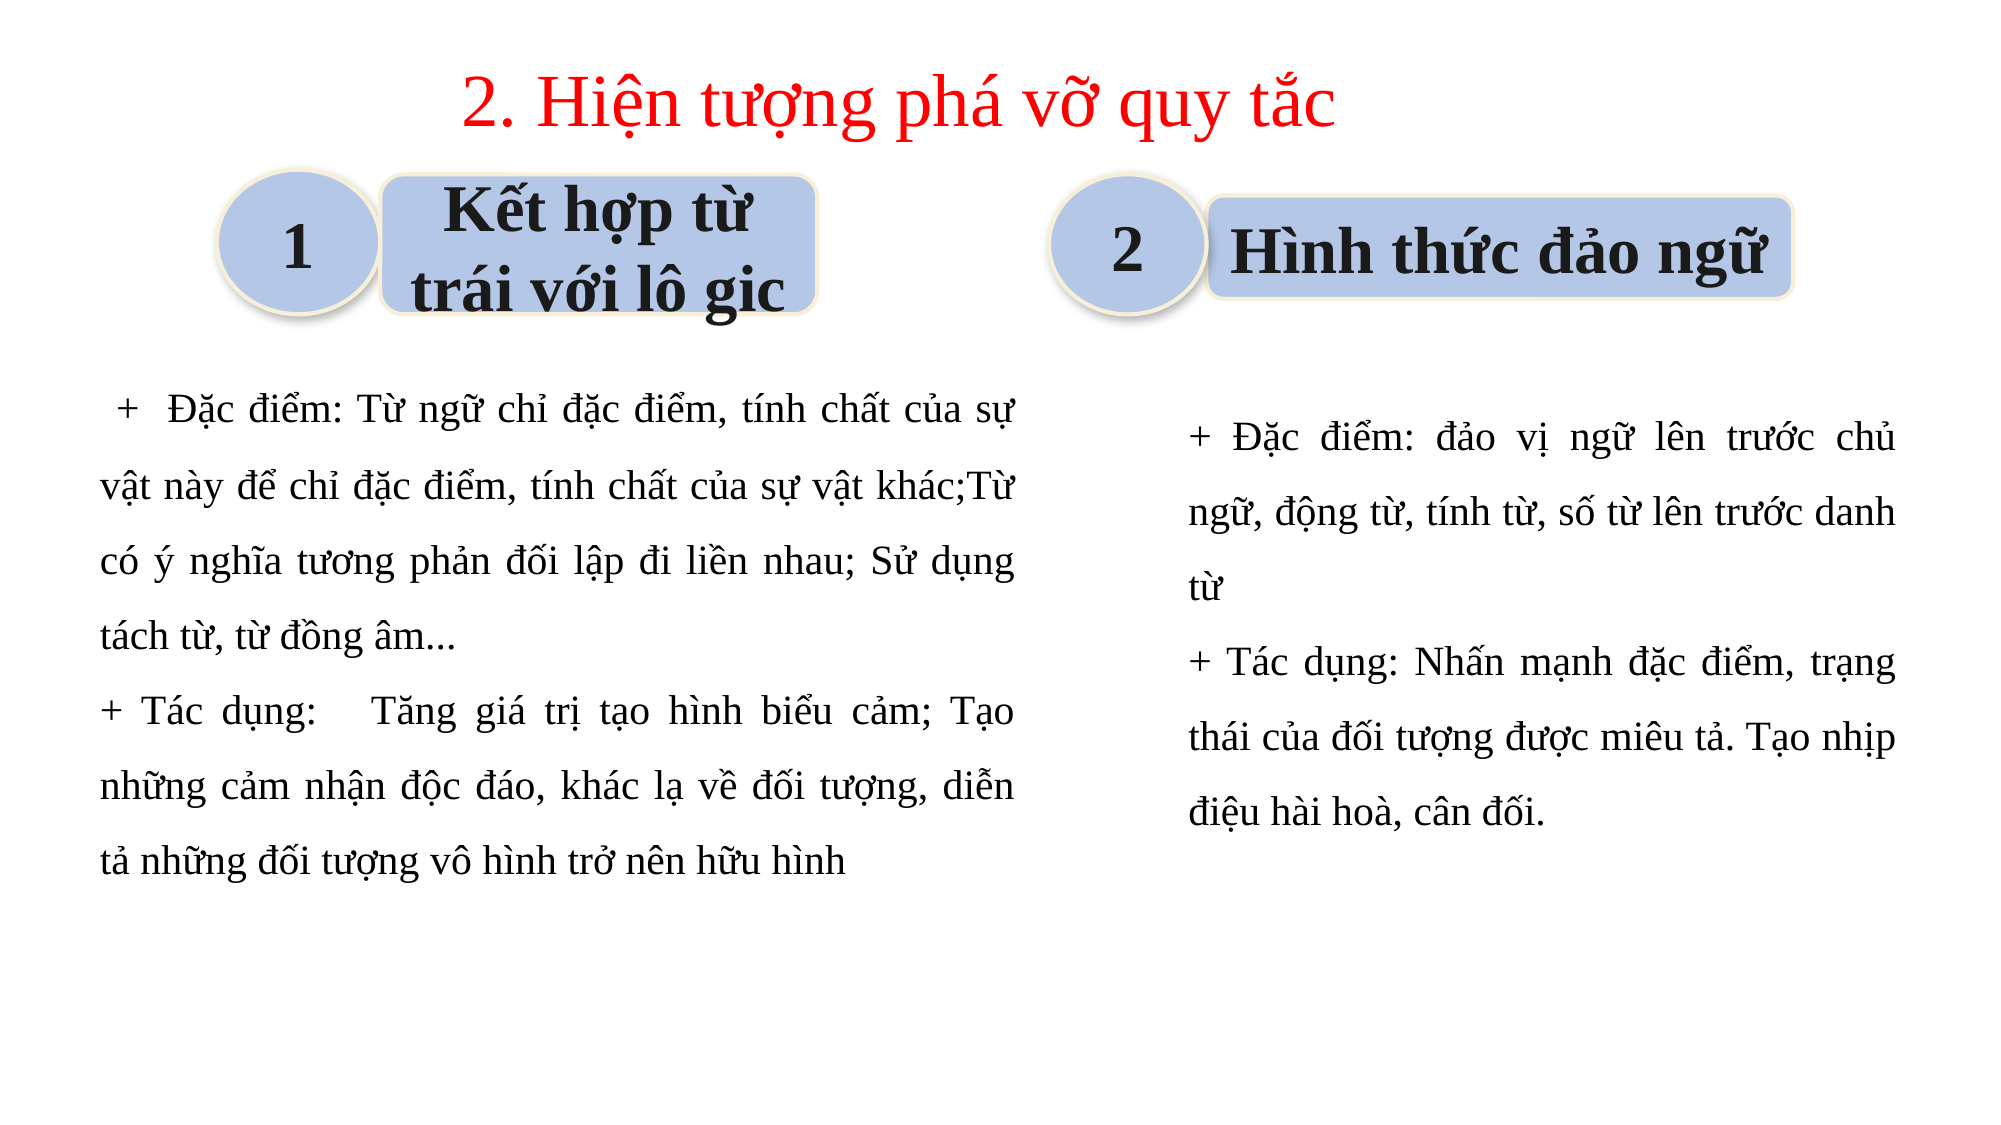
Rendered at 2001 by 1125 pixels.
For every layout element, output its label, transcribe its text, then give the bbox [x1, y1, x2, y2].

text_box Kết hợp từ trái với lô gic [380, 174, 818, 315]
text_box + Đặc điểm: đảo vị ngữ lên trước chủ ngữ, động từ, tính từ, số từ lên trước danh từ + Tác dụng: Nhấn mạnh đặc điểm, trạng thái của đối tượng được miêu tả. Tạo nhịp điệu hài hoà, cân đối. [1173, 376, 1912, 997]
text_box 2 [1048, 174, 1207, 315]
text_box Hình thức đảo ngữ [1206, 195, 1794, 299]
text_box 1 [216, 169, 380, 315]
text_box 2. Hiện tượng phá vỡ quy tắc [216, 41, 1582, 154]
text_box + Đặc điểm: Từ ngữ chỉ đặc điểm, tính chất của sự vật này để chỉ đặc điểm, tính chất của sự vật khác;Từ có ý nghĩa tương phản đối lập đi liền nhau; Sử dụng tách từ, từ đồng âm... + Tác dụng: Tăng giá trị tạo hình biểu cảm; Tạo những cảm nhận độc đáo, khác lạ về đối tượng, diễn tả những đối tượng vô hình trở nên hữu hình [85, 335, 1031, 1031]
